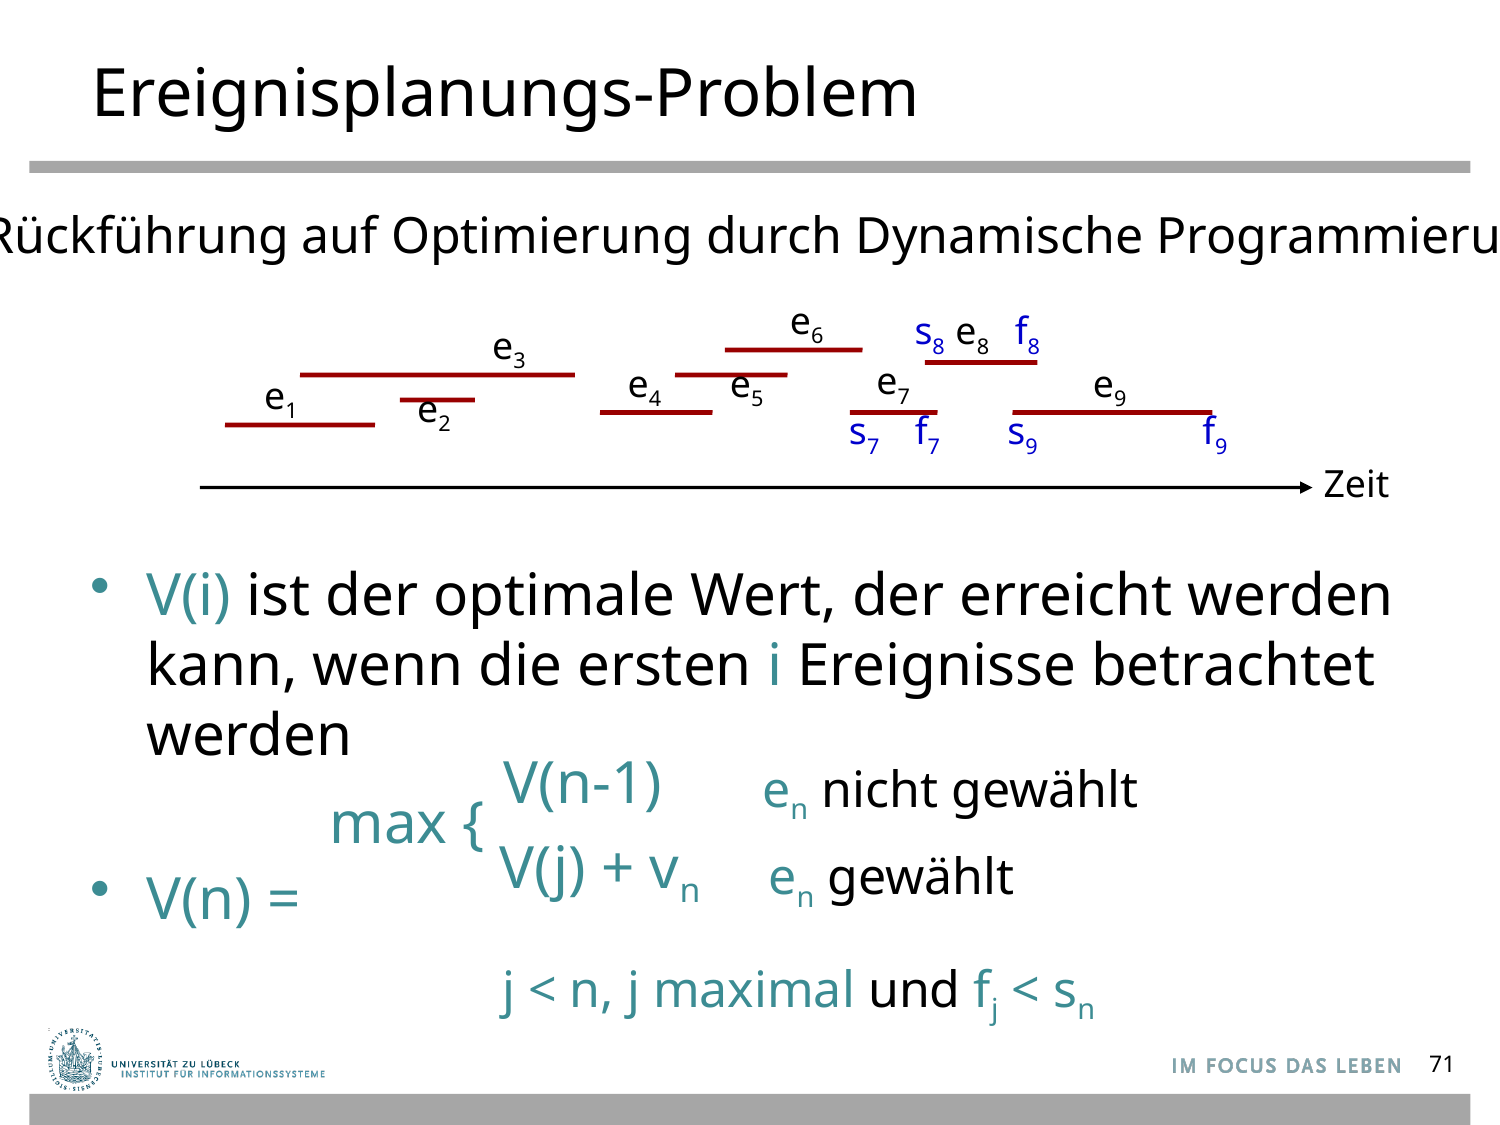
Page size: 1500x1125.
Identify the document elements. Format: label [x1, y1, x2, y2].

slide_number [1305, 1050, 1471, 1083]
text_box [753, 837, 1030, 921]
text_box [199, 452, 1405, 513]
text_box [600, 289, 1244, 461]
text_box [225, 314, 575, 431]
picture [1173, 1058, 1305, 1073]
title [76, 42, 1427, 126]
list [75, 549, 1425, 1005]
text_box [487, 949, 1117, 1033]
text_box [399, 377, 475, 444]
text_box [0, 196, 1500, 271]
text_box [314, 737, 716, 918]
text_box [747, 749, 1154, 833]
